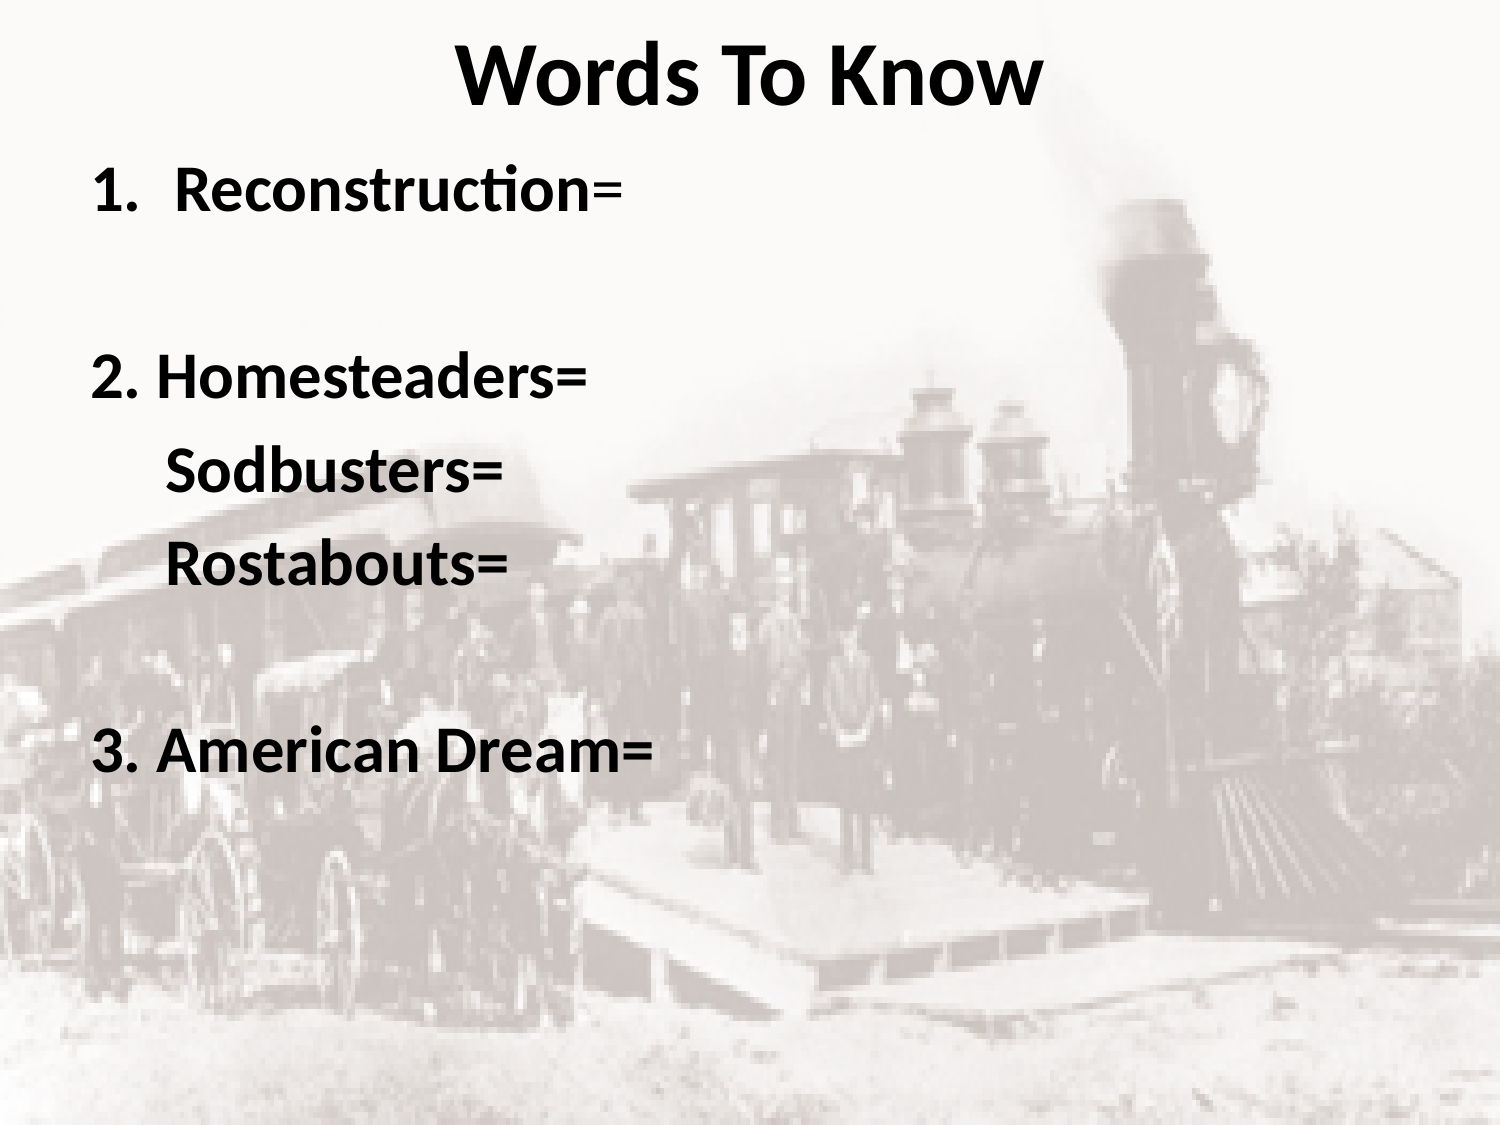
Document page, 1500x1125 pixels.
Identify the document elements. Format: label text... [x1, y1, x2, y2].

title Words To Know [75, 0, 1425, 137]
list Reconstruction= 2. Homesteaders= Sodbusters= Rostabouts= 3. American Dream= [75, 137, 1425, 1063]
